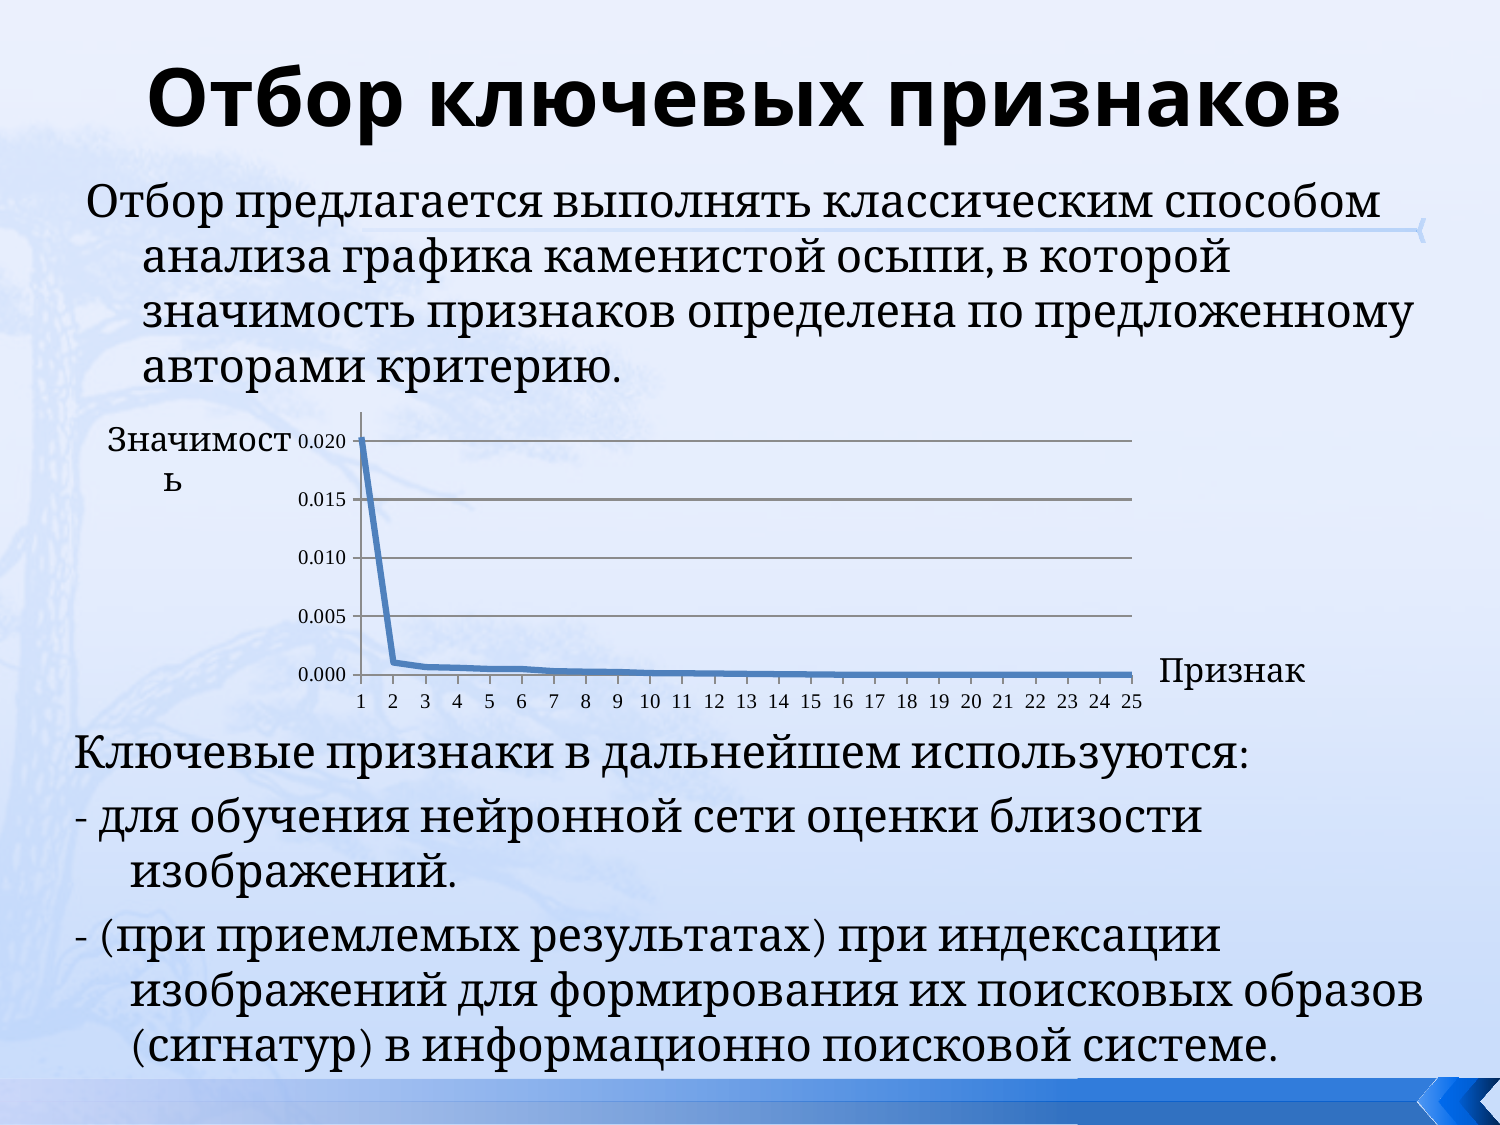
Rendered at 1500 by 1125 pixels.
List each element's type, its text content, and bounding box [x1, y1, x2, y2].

chart [280, 399, 1162, 731]
list Ключевые признаки в дальнейшем используются: - для обучения нейронной сети оценки близости изображений. - (при приемлемых результатах) при индексации изображений для формирования их поисковых образов (сигнатур) в информационно поисковой системе. [58, 714, 1442, 1067]
text_box [23, 246, 879, 739]
text_box Значимость [92, 410, 275, 482]
text_box Признак [1166, 642, 1343, 713]
text_box Отбор предлагается выполнять классическим способом анализа графика каменистой осыпи, в которой значимость признаков определена по предложенному авторами критерию. [70, 163, 1442, 387]
title Отбор ключевых признаков [70, 1, 1421, 163]
